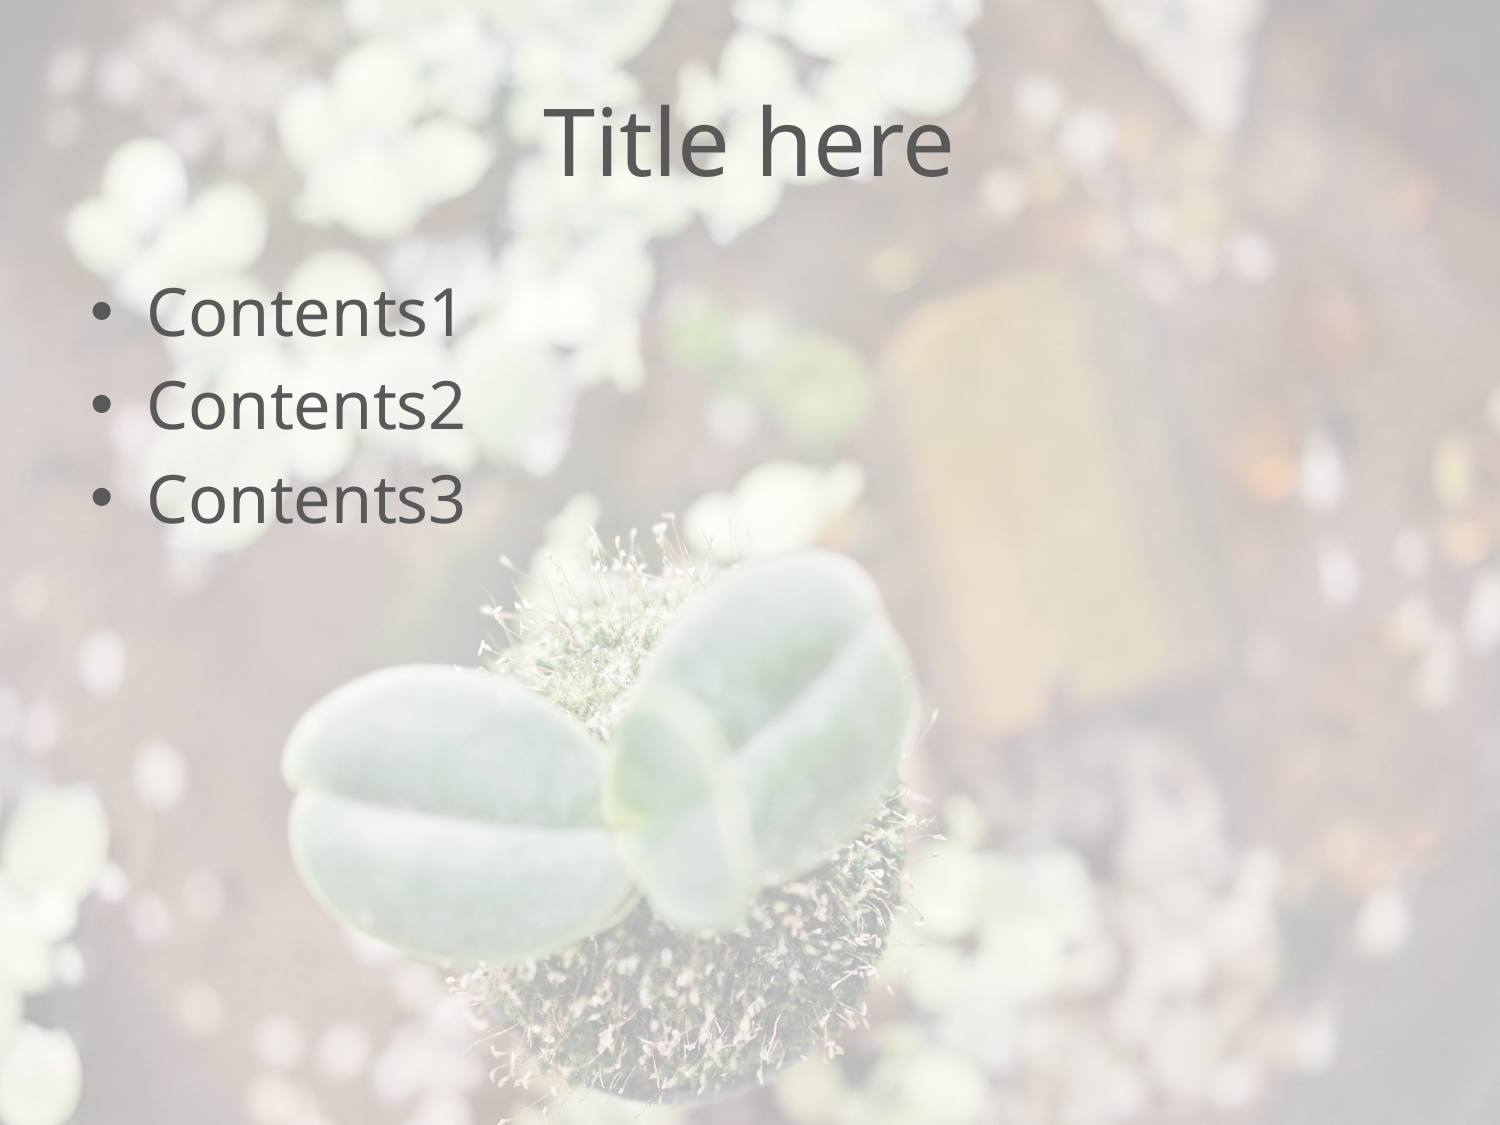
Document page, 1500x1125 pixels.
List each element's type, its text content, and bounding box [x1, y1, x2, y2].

title Title here [75, 45, 1425, 233]
text_box [0, 0, 1500, 1125]
list Contents1 Contents2 Contents3 [75, 262, 1425, 1005]
